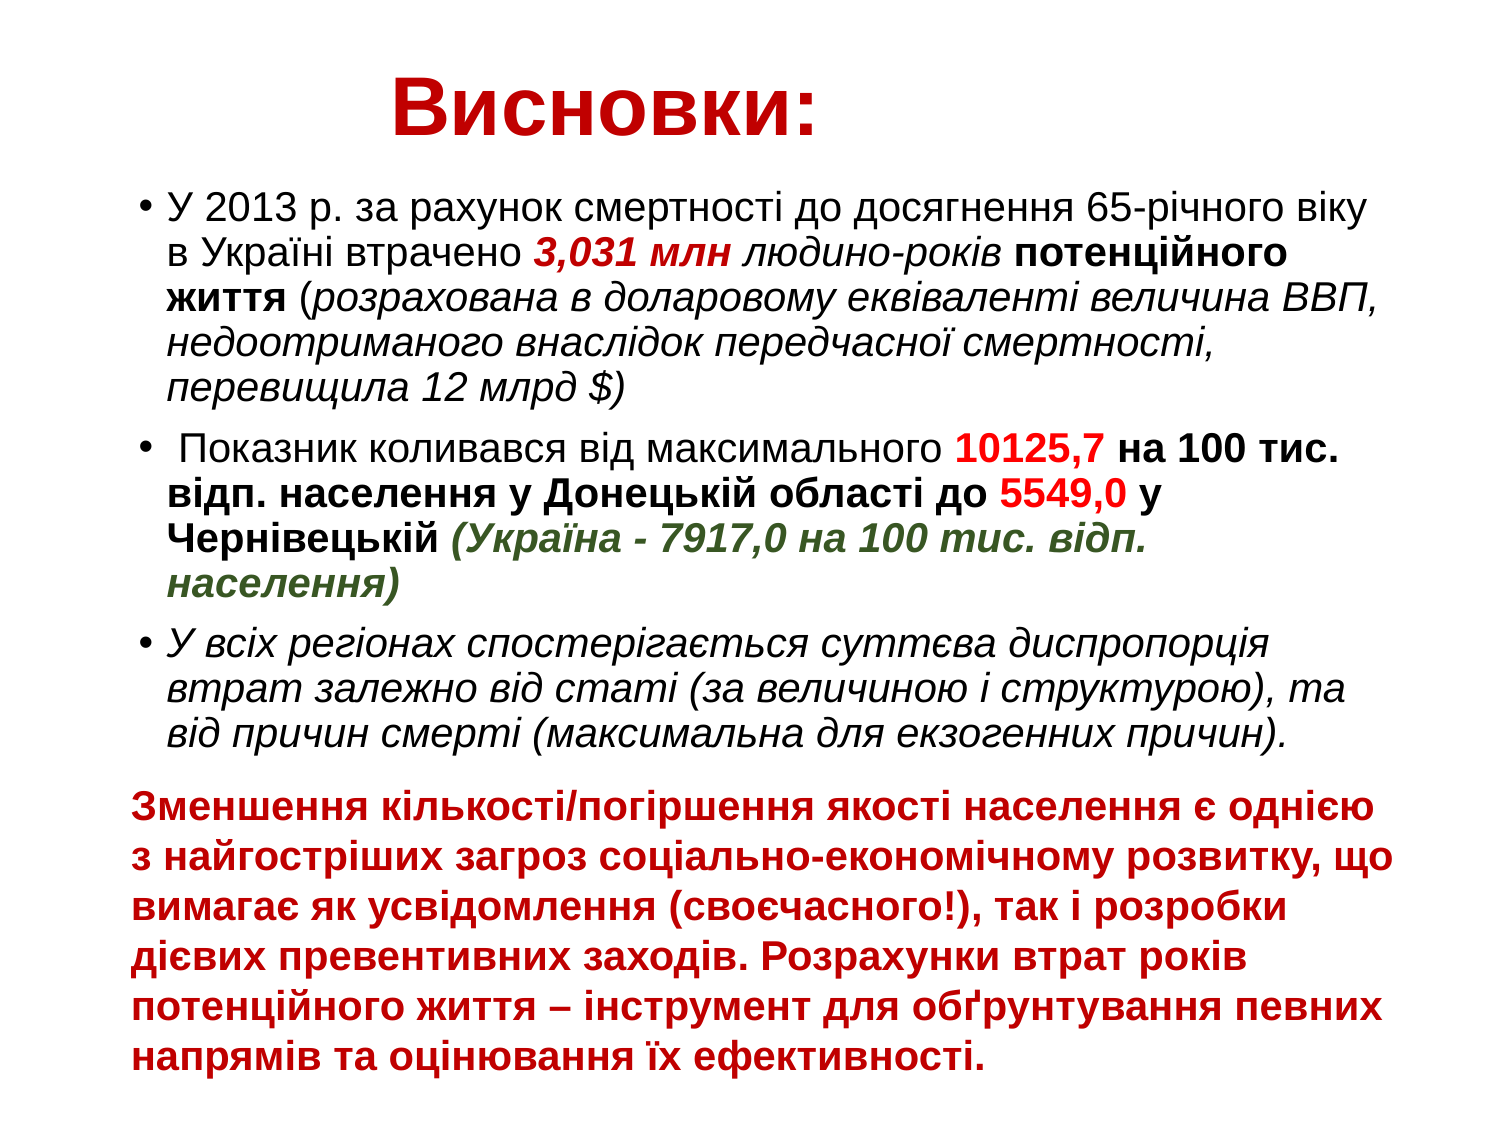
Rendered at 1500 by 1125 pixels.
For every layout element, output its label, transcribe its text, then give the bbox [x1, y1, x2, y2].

list У 2013 р. за рахунок смертності до досягнення 65-річного віку в Україні втрачено 3,031 млн людино-років потенційного життя (розрахована в доларовому еквіваленті величина ВВП, недоотриманого внаслідок передчасної смертності, перевищила 12 млрд $) Показник коливався від максимального 10125,7 на 100 тис. відп. населення у Донецькій області до 5549,0 у Чернівецькій (Україна - 7917,0 на 100 тис. відп. населення) У всіх регіонах спостерігається суттєва диспропорція втрат залежно від статі (за величиною і структурою), та від причин смерті (максимальна для екзогенних причин). [123, 178, 1403, 749]
text_box Зменшення кількості/погіршення якості населення є однією з найгостріших загроз соціально-економічному розвитку, що вимагає як усвідомлення (своєчасного!), так і розробки дієвих превентивних заходів. Розрахунки втрат років потенційного життя – інструмент для обґрунтування певних напрямів та оцінювання їх ефективності. [115, 771, 1411, 1125]
title Висновки: [315, 43, 895, 174]
